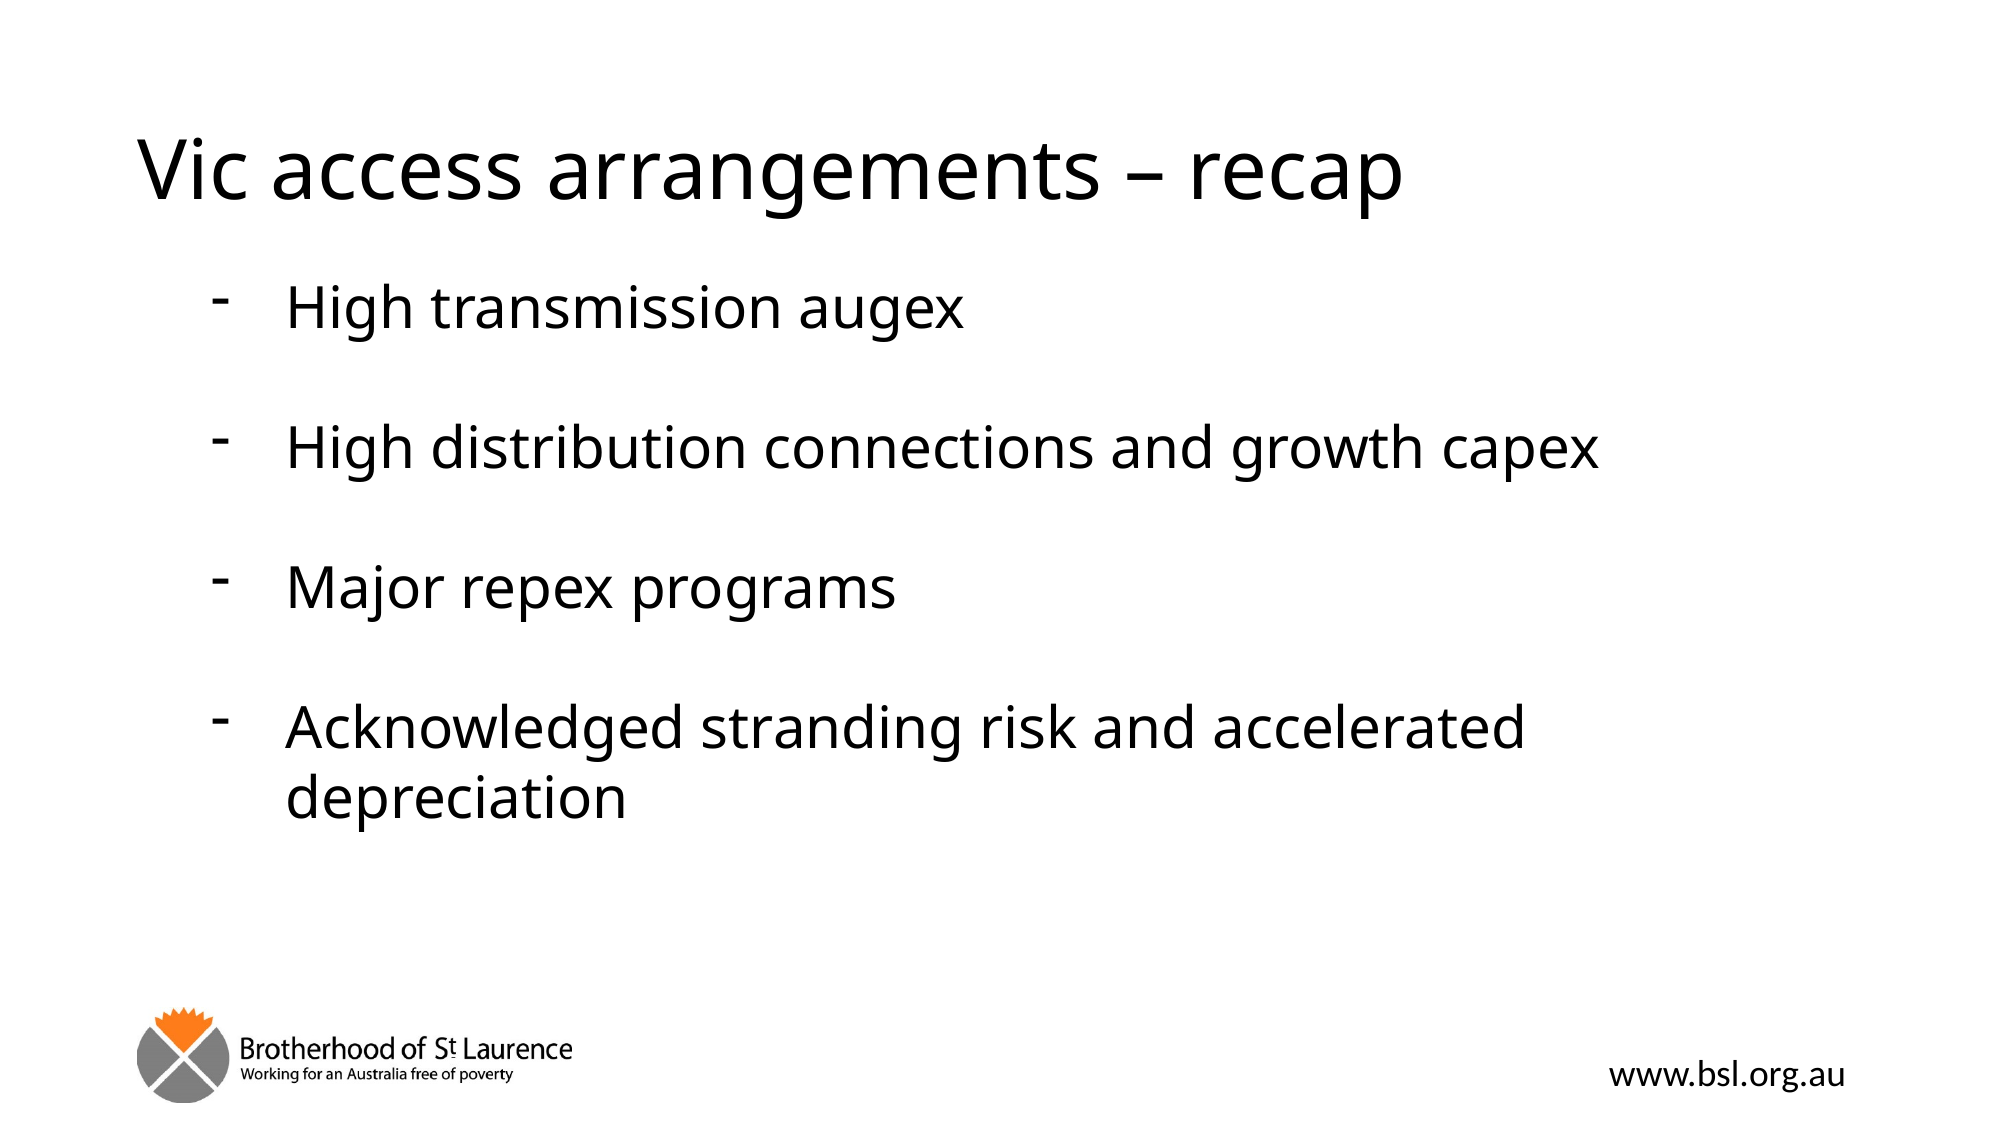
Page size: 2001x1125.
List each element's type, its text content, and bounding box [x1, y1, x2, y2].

text_box High transmission augex High distribution connections and growth capex Major repex programs Acknowledged stranding risk and accelerated depreciation [121, 262, 1723, 1118]
text_box Vic access arrangements – recap [48, 108, 1736, 224]
